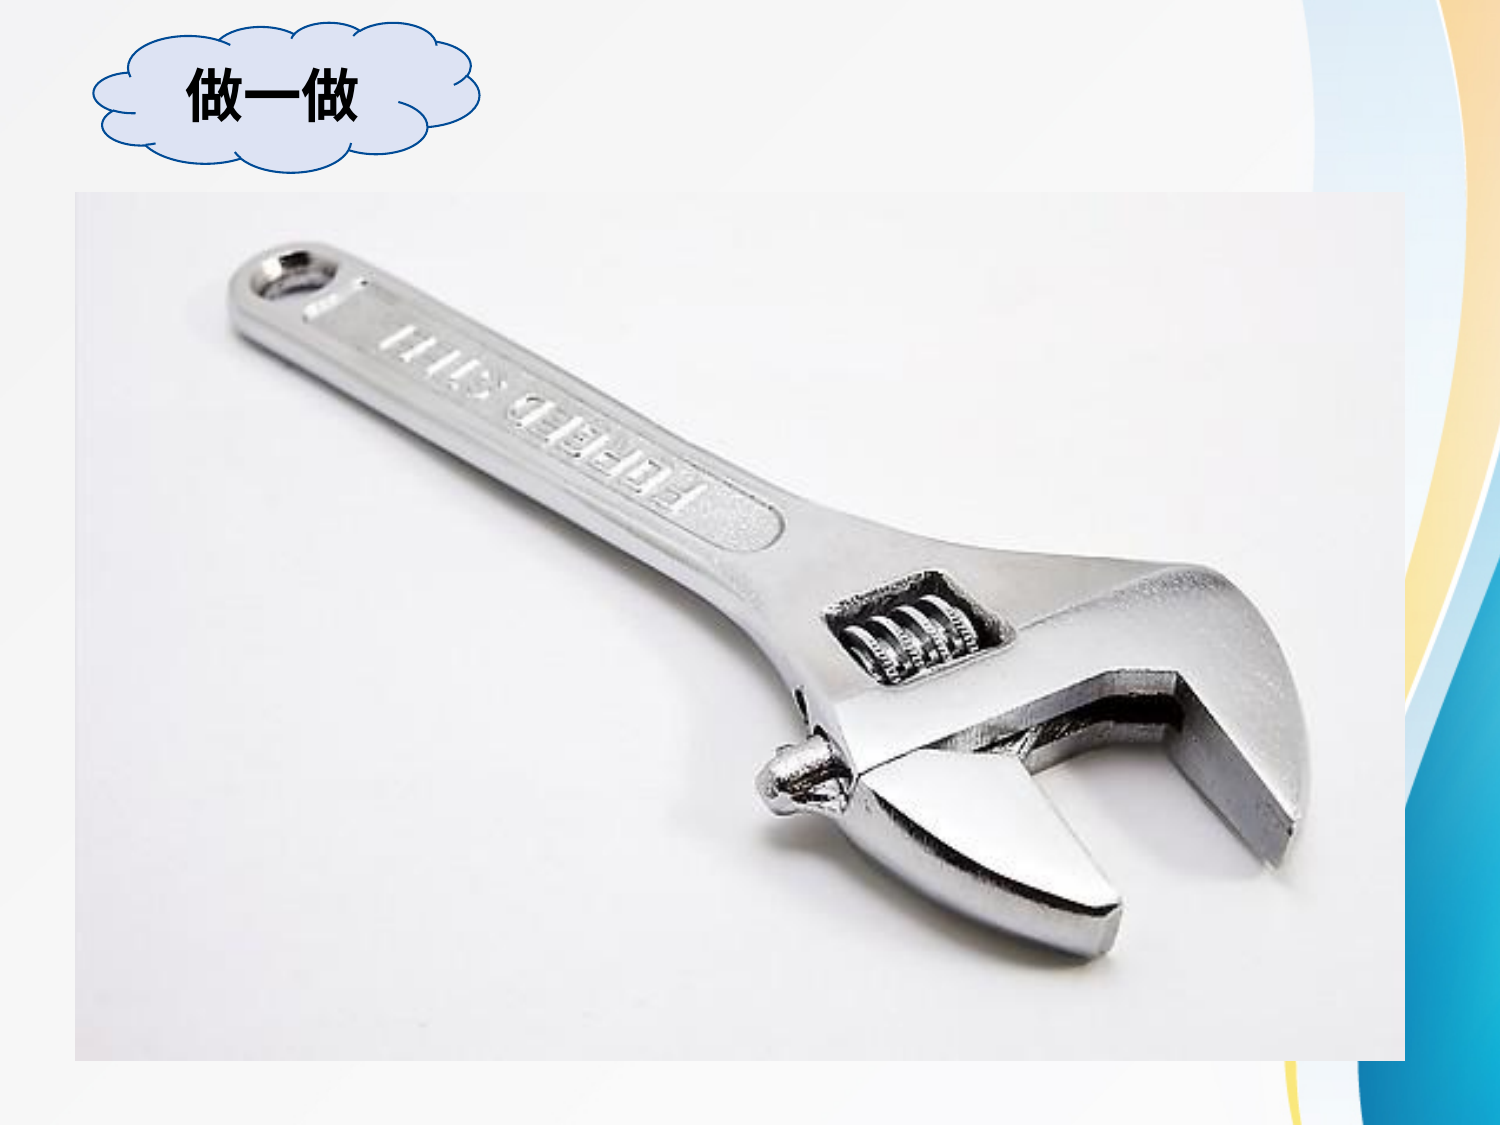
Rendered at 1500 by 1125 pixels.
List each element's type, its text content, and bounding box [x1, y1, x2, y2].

picture [0, 0, 1500, 1125]
text_box [47, 126, 1453, 187]
text_box 做一做 [92, 21, 481, 174]
